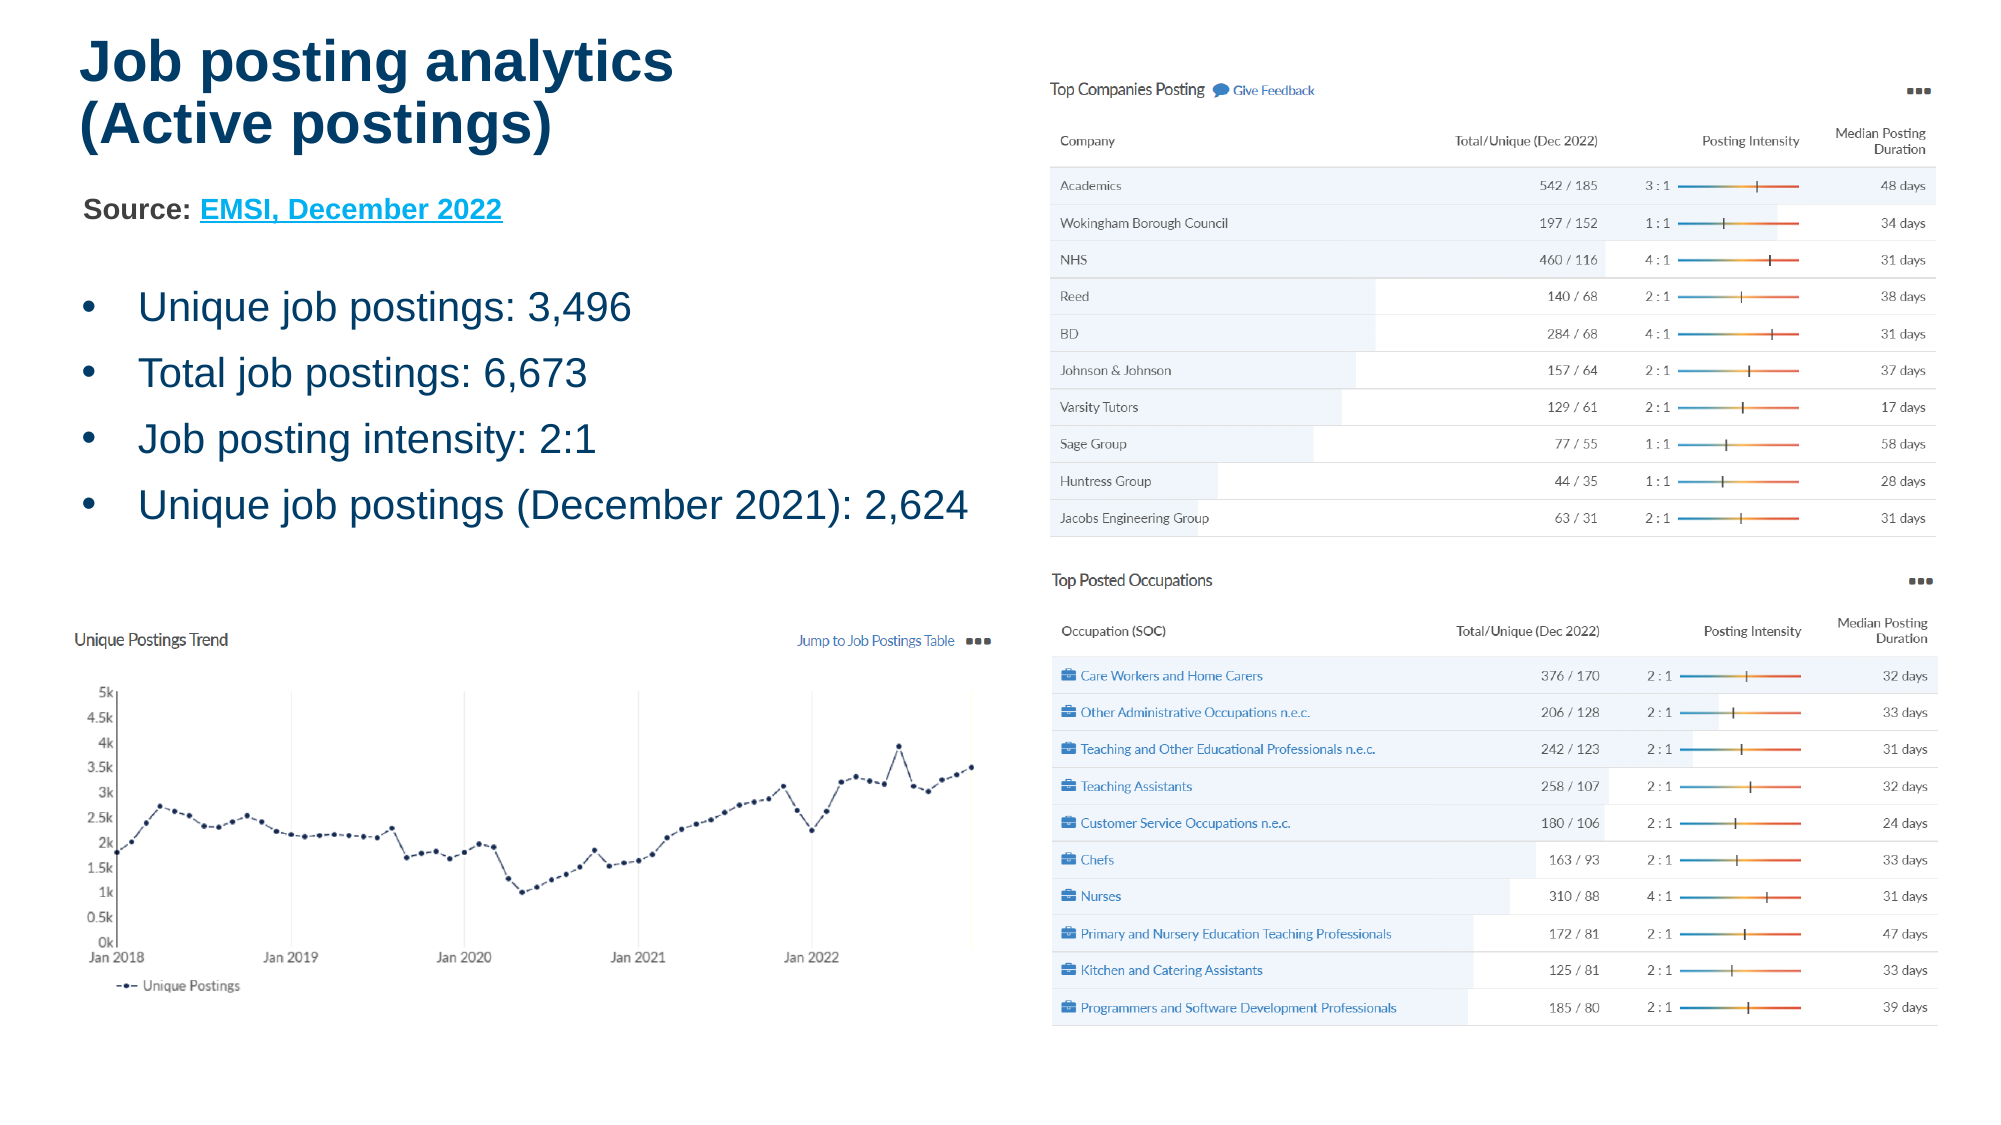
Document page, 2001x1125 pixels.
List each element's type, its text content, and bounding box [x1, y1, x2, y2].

picture [1041, 562, 1945, 1027]
title Job posting analytics (Active postings) [64, 38, 1790, 165]
list Unique job postings: 3,496 Total job postings: 6,673 Job posting intensity: 2:1 Unique job postings (December 2021): 2,624 [66, 278, 1065, 575]
picture [1041, 71, 1940, 541]
picture [64, 619, 995, 1002]
text_box Source: EMSI, December 2022 [68, 183, 715, 233]
